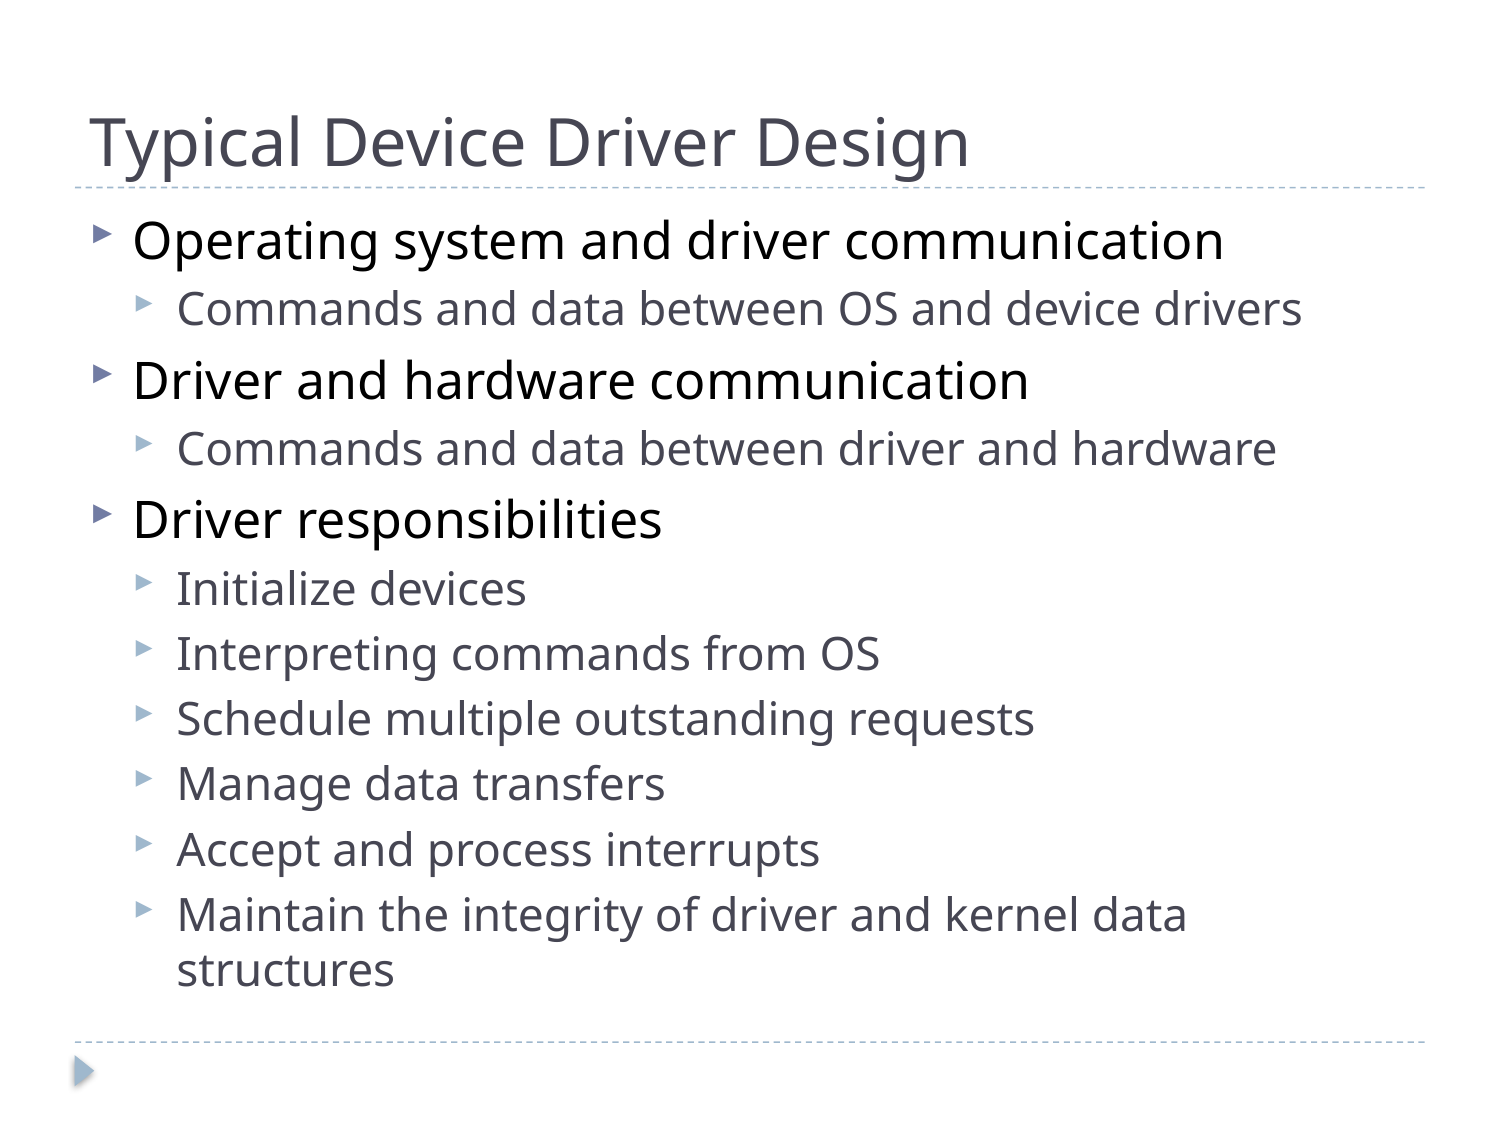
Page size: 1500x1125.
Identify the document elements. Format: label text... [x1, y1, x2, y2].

title Typical Device Driver Design [75, 24, 1425, 188]
list Operating system and driver communication Commands and data between OS and device drivers Driver and hardware communication Commands and data between driver and hardware Driver responsibilities Initialize devices Interpreting commands from OS Schedule multiple outstanding requests Manage data transfers Accept and process interrupts Maintain the integrity of driver and kernel data structures [75, 200, 1425, 1010]
